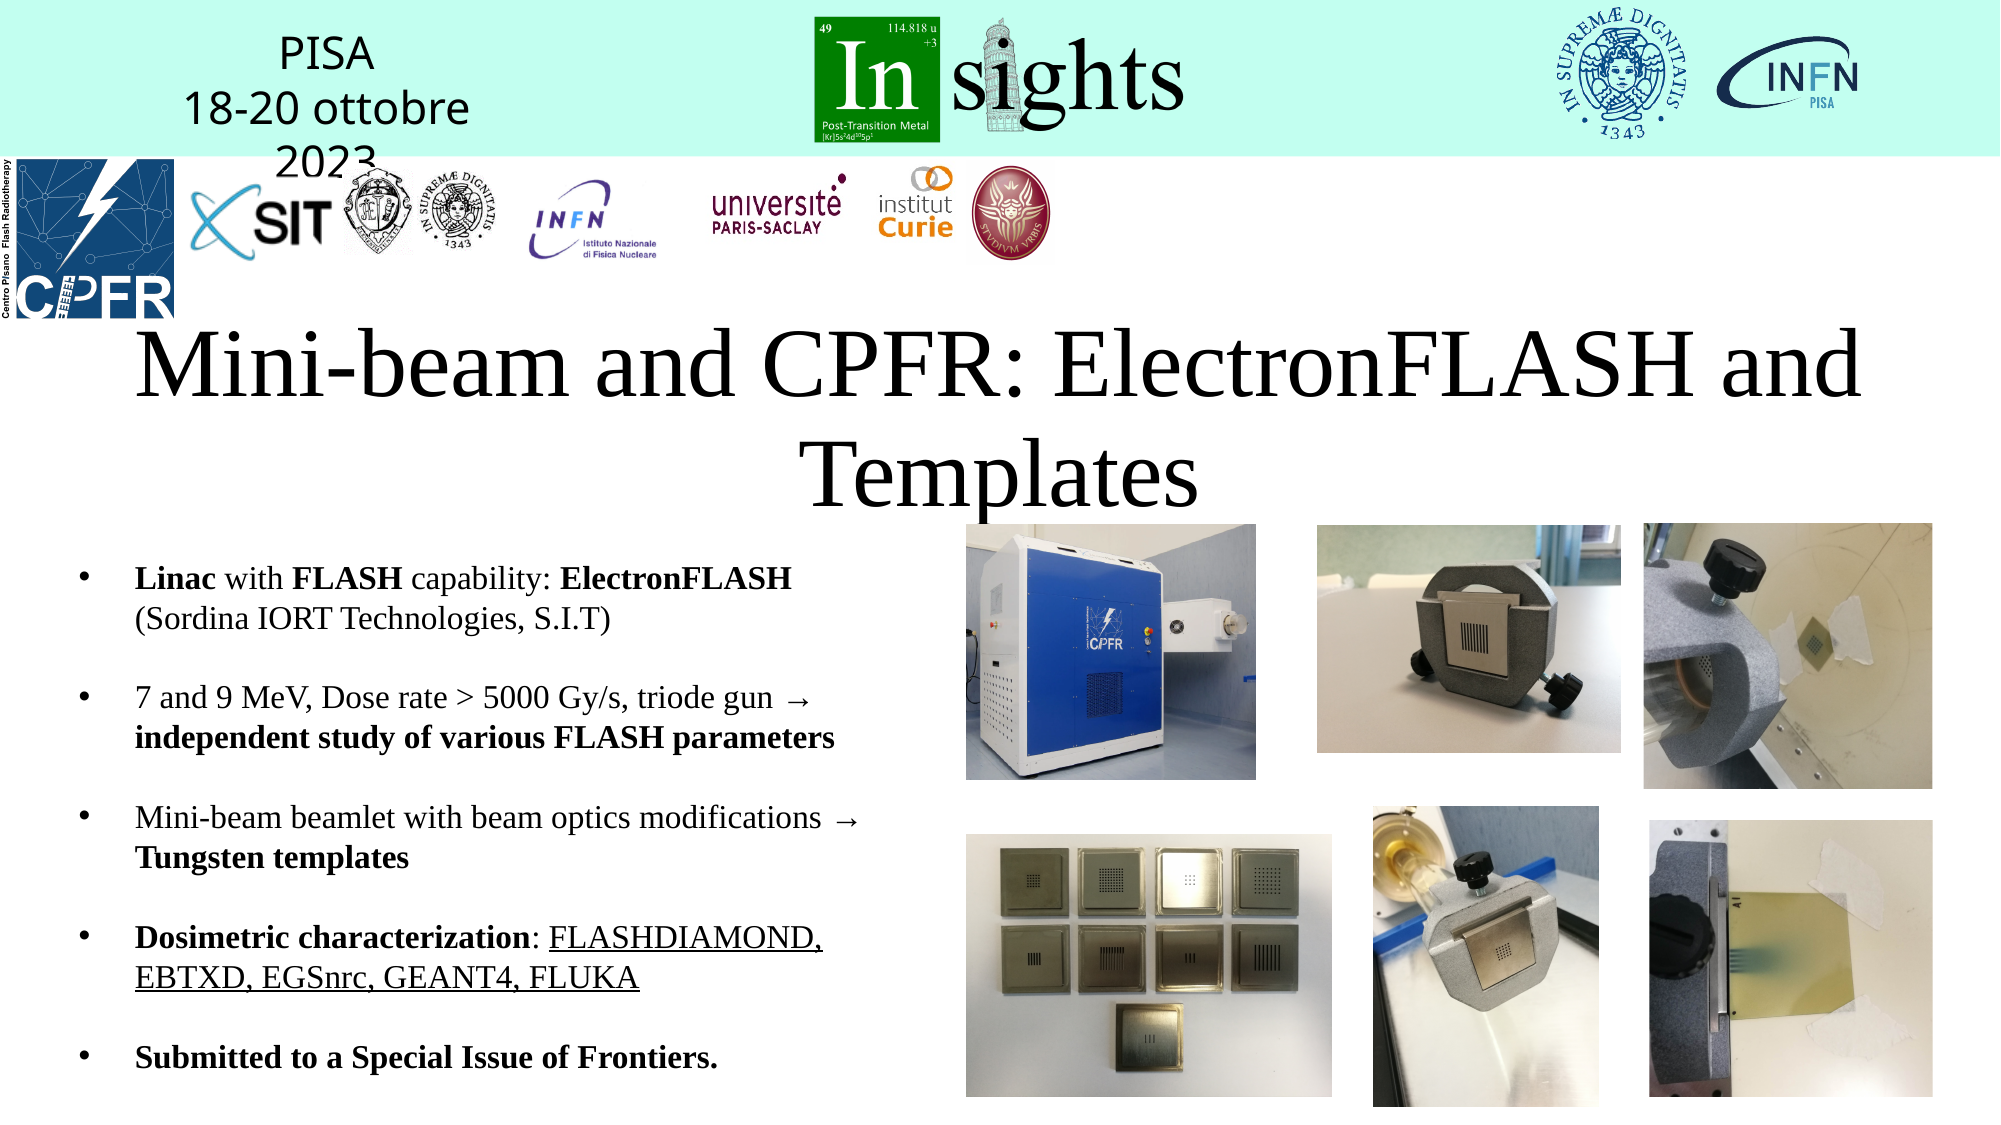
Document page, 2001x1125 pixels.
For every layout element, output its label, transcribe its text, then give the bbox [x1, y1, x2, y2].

picture [966, 160, 1055, 265]
picture [1316, 525, 1621, 754]
picture [342, 166, 497, 255]
picture [521, 167, 669, 262]
picture [966, 524, 1256, 780]
picture [810, 10, 1190, 146]
picture [966, 834, 1332, 1097]
picture [184, 176, 339, 271]
picture [1649, 820, 1933, 1097]
picture [2, 159, 174, 319]
picture [871, 159, 960, 243]
picture [693, 159, 865, 266]
picture [1373, 806, 1599, 1107]
title Mini-beam and CPFR: ElectronFLASH and Templates [106, 329, 1894, 508]
picture [1557, 7, 1686, 139]
text_box Linac with FLASH capability: ElectronFLASH (Sordina IORT Technologies, S.I.T) 7 and 9 MeV, Dose rate > 5000 Gy/s, triode gun → independent study of various FLASH parameters Mini-beam beamlet with beam optics modifications → Tungsten templates Dosimetric characterization: FLASHDIAMOND, EBTXD, EGSnrc, GEANT4, FLUKA Submitted to a Special Issue of Frontiers. [63, 548, 909, 1083]
picture [1643, 523, 1933, 789]
picture [1700, 32, 1892, 120]
